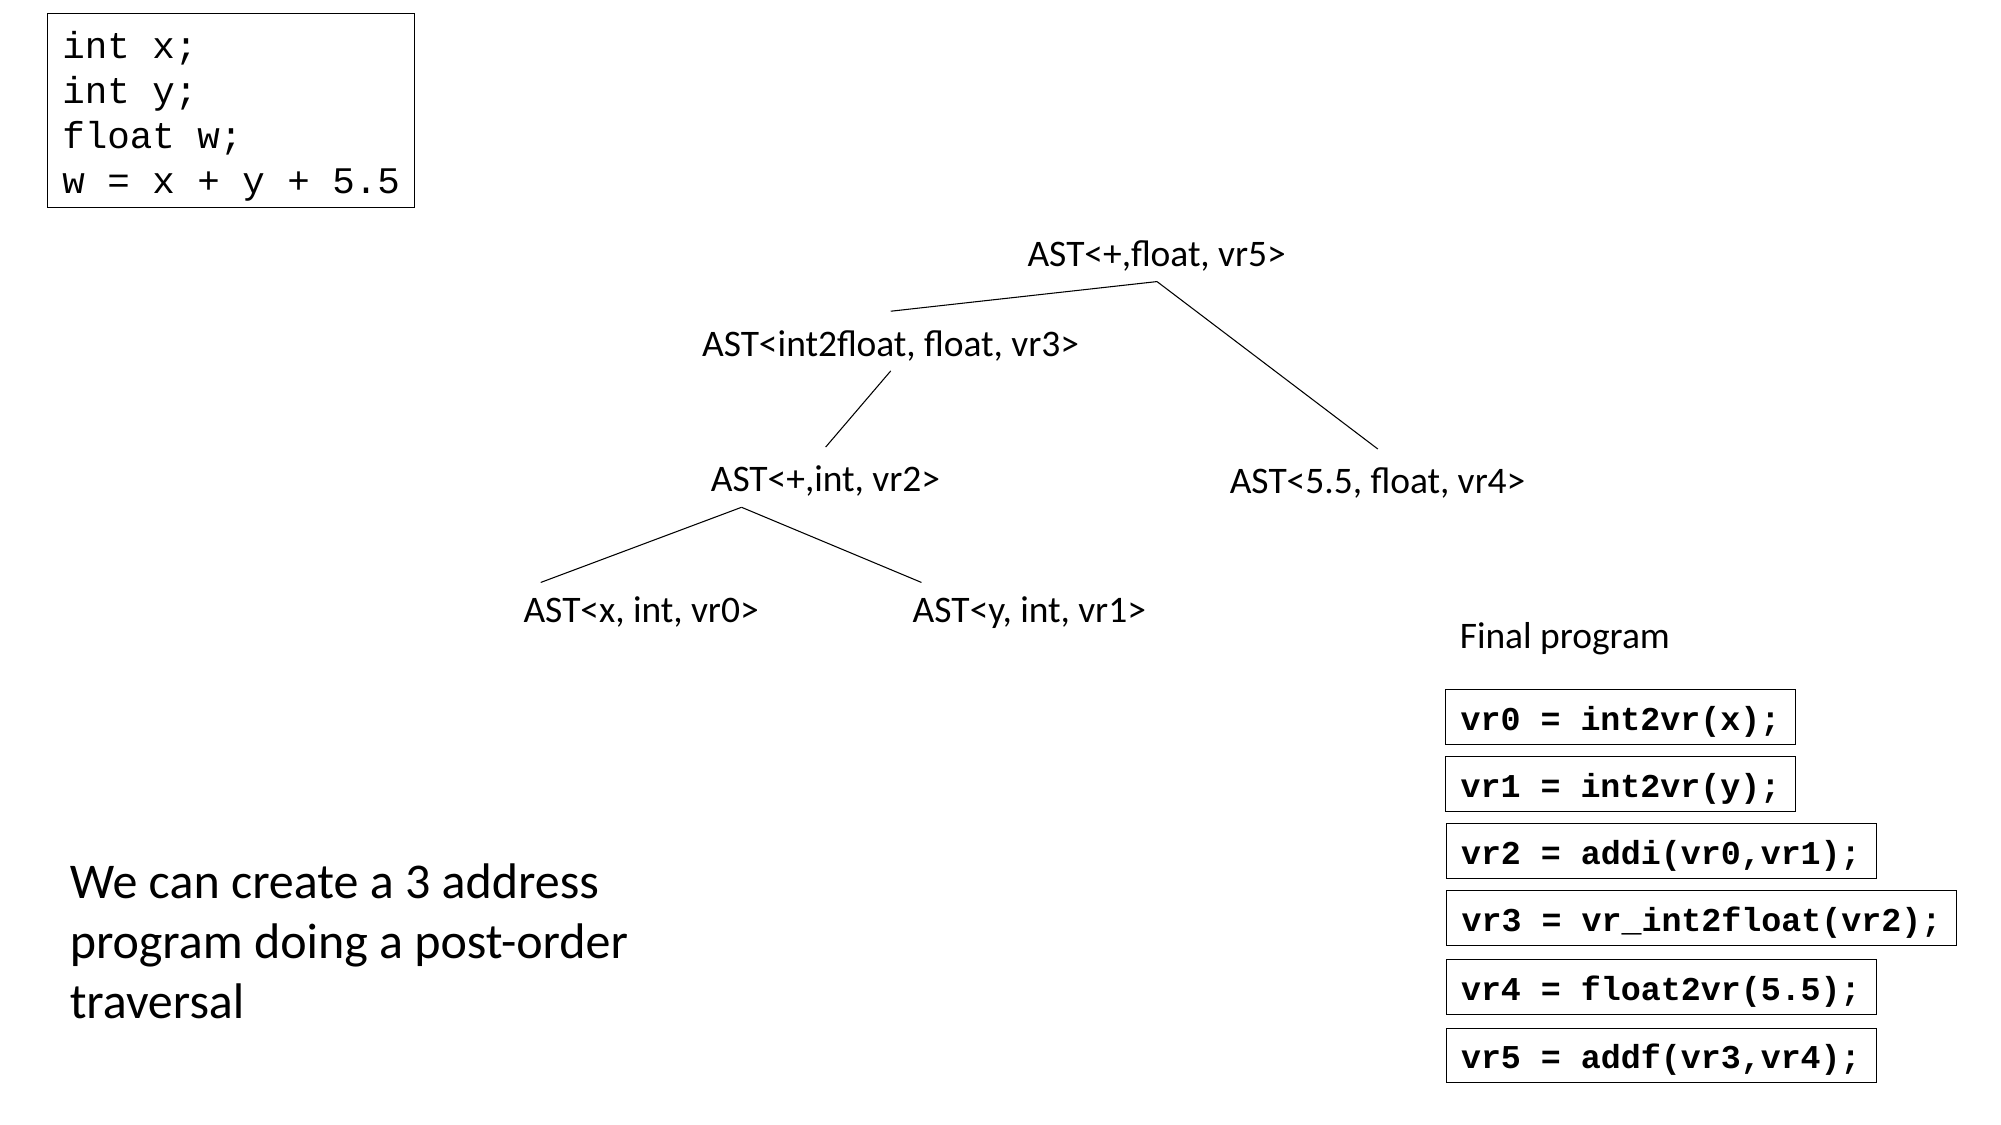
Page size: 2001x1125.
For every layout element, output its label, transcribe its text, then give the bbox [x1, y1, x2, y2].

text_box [825, 371, 891, 448]
text_box vr2 = addi(vr0,vr1); [1446, 823, 1877, 879]
text_box AST<int2float, float, vr3> [687, 311, 1095, 371]
text_box AST<+,int, vr2> [696, 447, 956, 507]
text_box vr3 = vr_int2float(vr2); [1446, 890, 1957, 946]
text_box Final program [1444, 603, 1686, 663]
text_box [1157, 282, 1378, 450]
text_box vr4 = float2vr(5.5); [1446, 959, 1877, 1015]
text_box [741, 507, 922, 583]
text_box AST<+,float, vr5> [1012, 221, 1302, 282]
text_box We can create a 3 address program doing a post-order traversal [55, 841, 740, 1036]
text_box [890, 282, 1158, 312]
text_box vr0 = int2vr(x); [1445, 689, 1796, 745]
text_box vr1 = int2vr(y); [1445, 756, 1796, 812]
text_box AST<5.5, float, vr4> [1215, 448, 1541, 509]
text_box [540, 507, 741, 583]
text_box AST<y, int, vr1> [897, 577, 1162, 638]
text_box vr5 = addf(vr3,vr4); [1446, 1028, 1877, 1083]
text_box AST<x, int, vr0> [508, 577, 774, 638]
text_box int x; int y; float w; w = x + y + 5.5 [47, 13, 415, 208]
